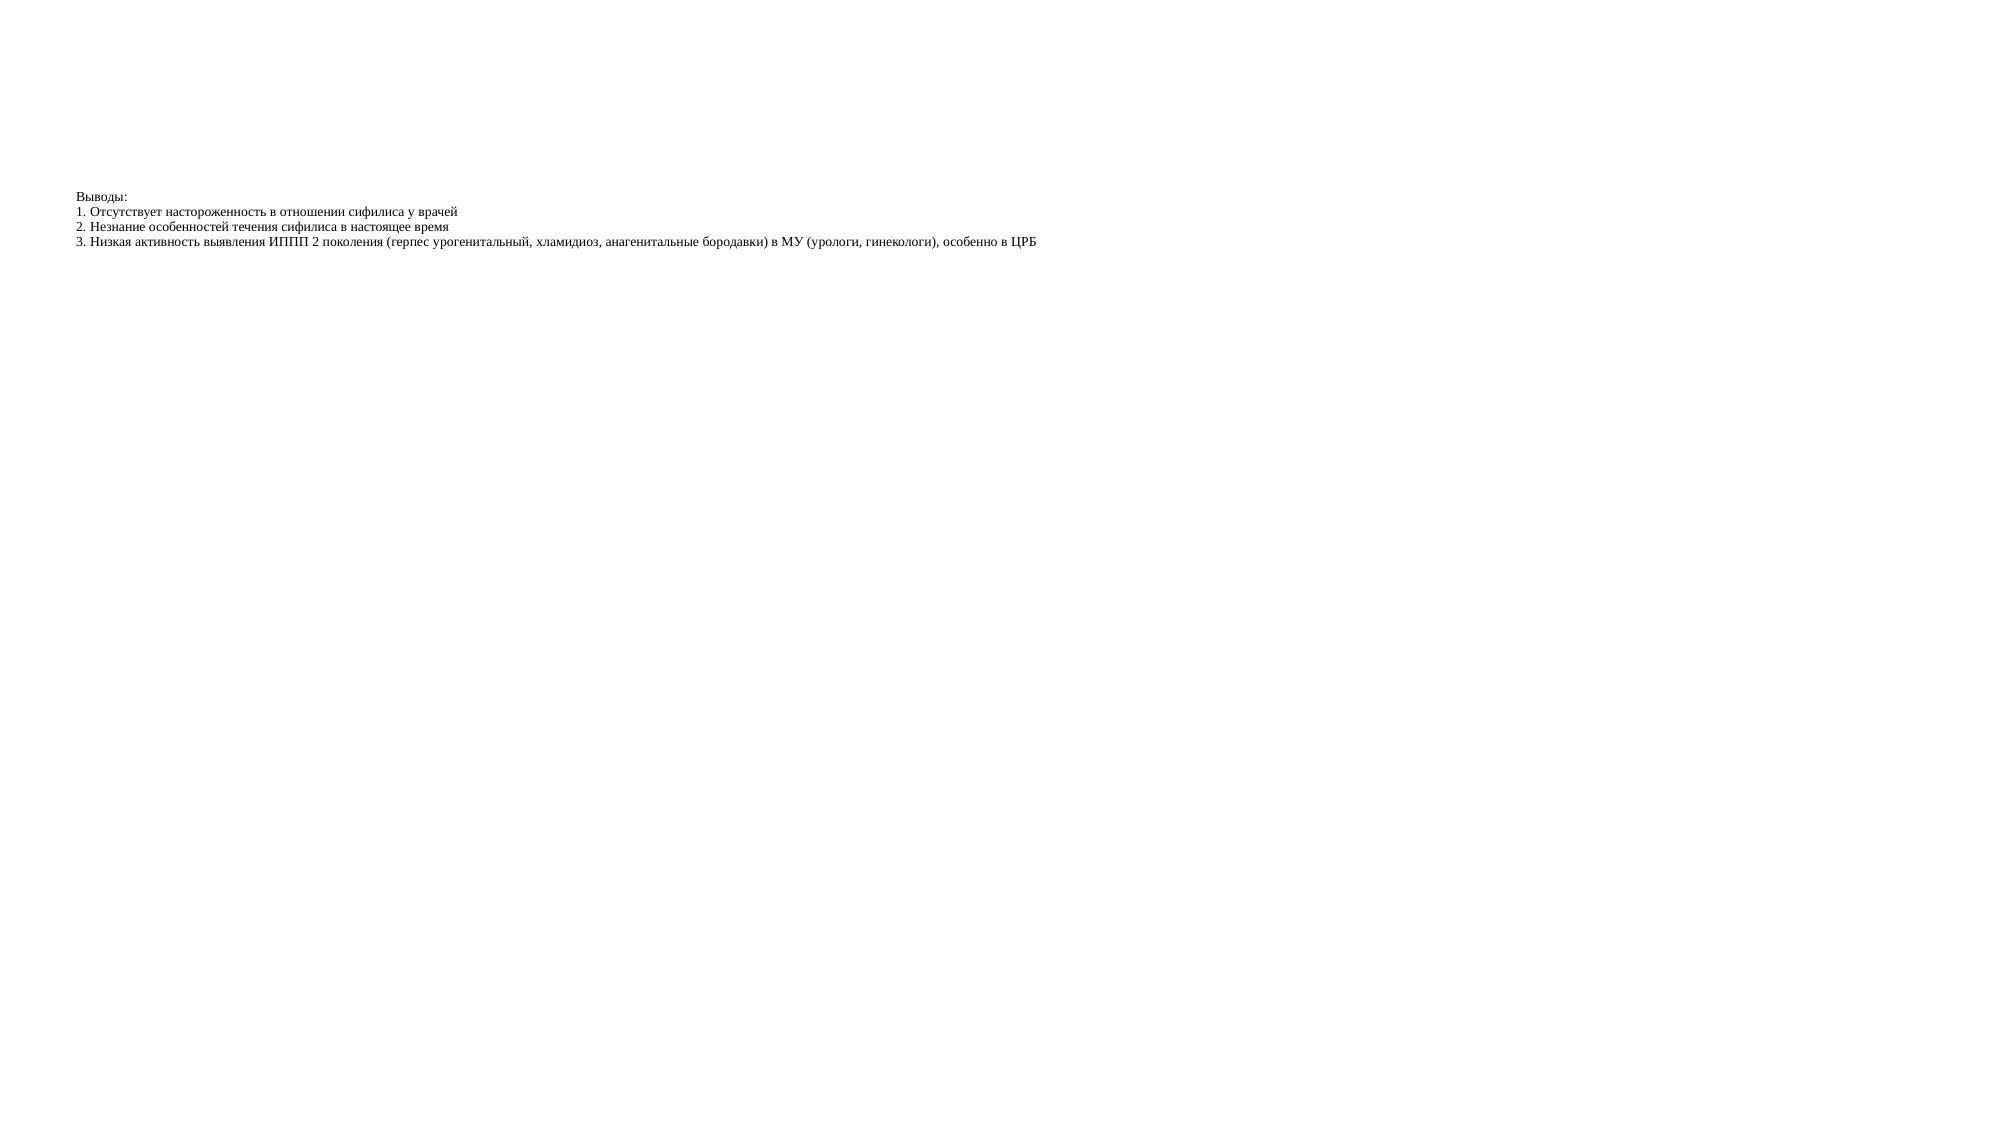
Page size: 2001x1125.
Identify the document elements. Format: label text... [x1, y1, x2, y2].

title Выводы: 1. Отсутствует настороженность в отношении сифилиса у врачей 2. Незнание особенностей течения сифилиса в настоящее время 3. Низкая активность выявления ИППП 2 поколения (герпес урогенитальный, хламидиоз, анагенитальные бородавки) в МУ (урологи, гинекологи), особенно в ЦРБ [61, 59, 1971, 278]
